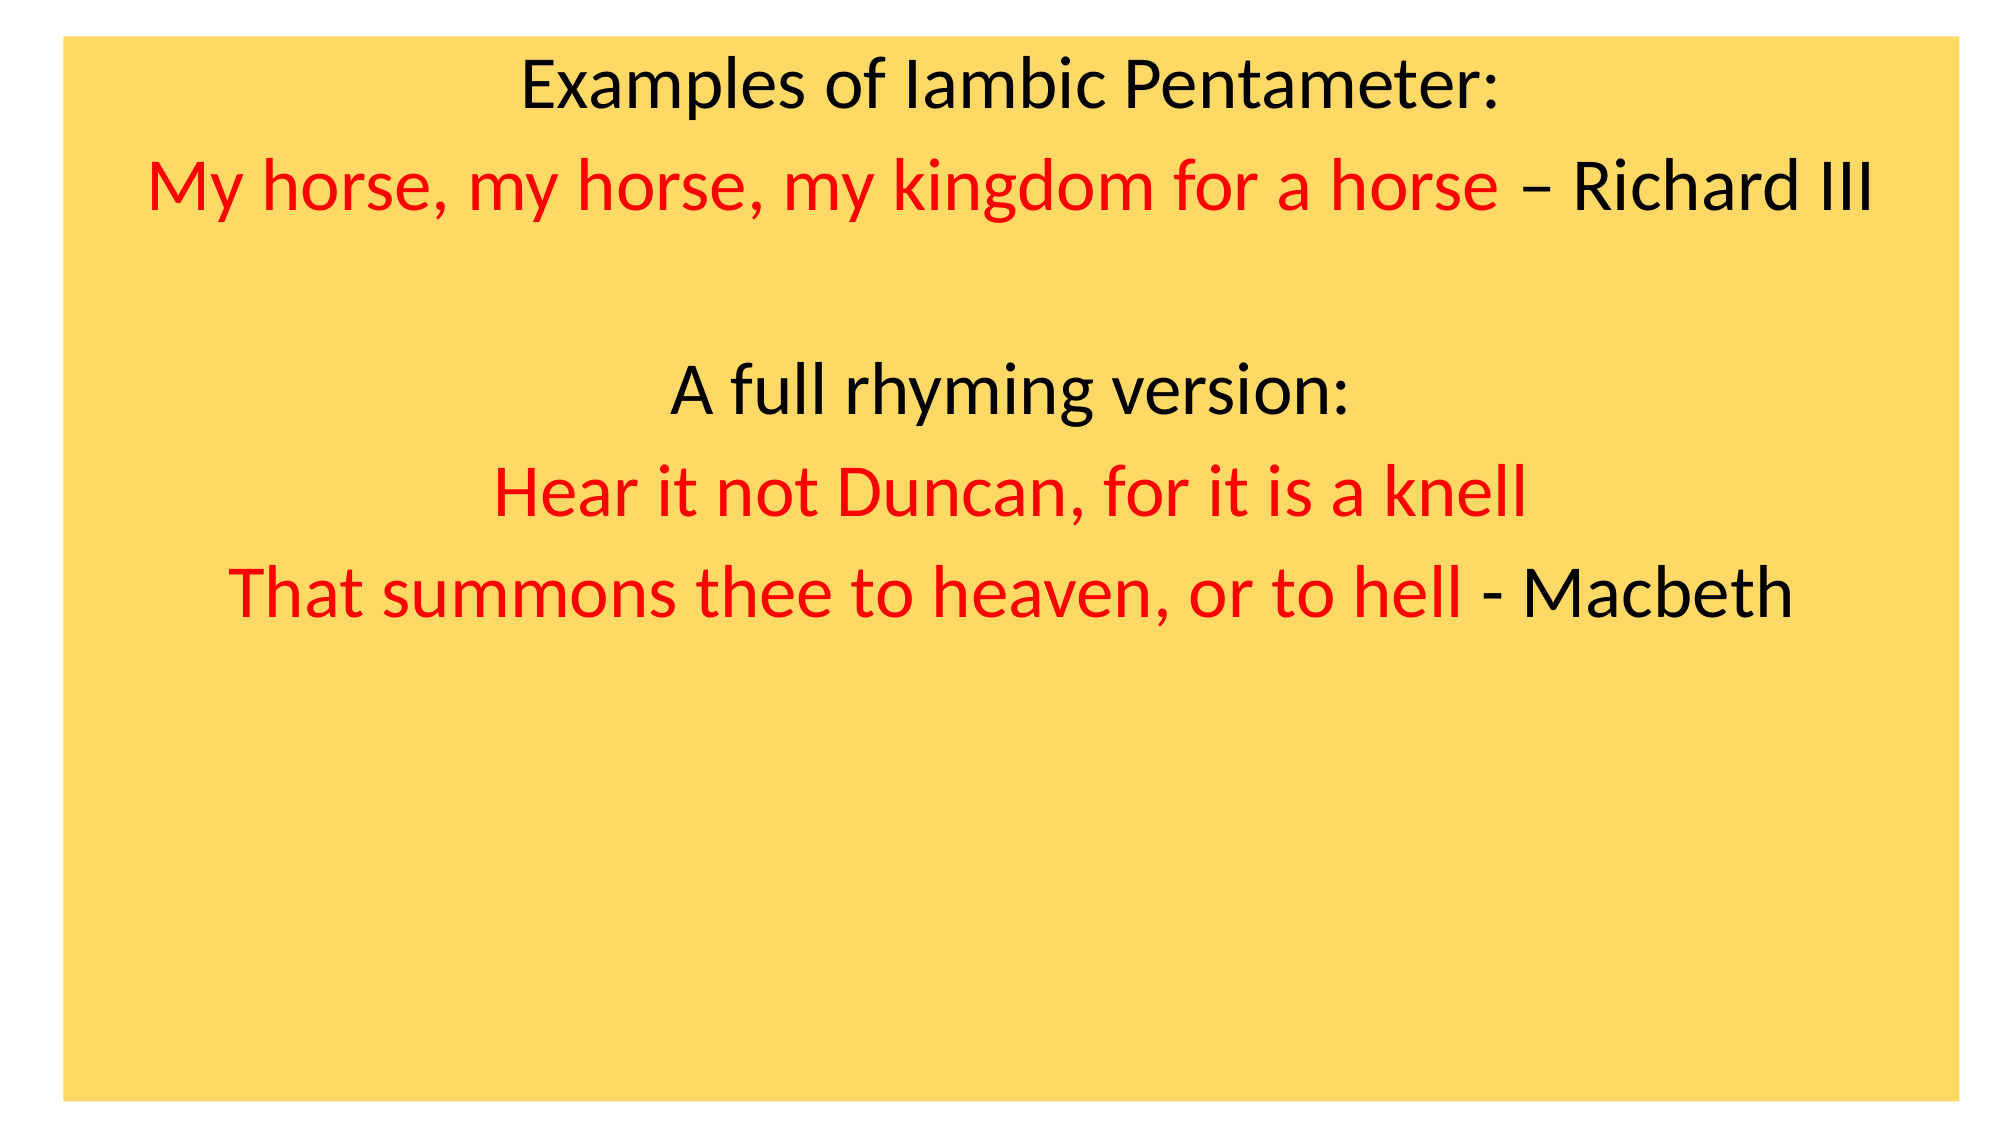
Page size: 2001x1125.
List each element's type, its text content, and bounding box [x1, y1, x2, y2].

subtitle Examples of Iambic Pentameter: My horse, my horse, my kingdom for a horse – Richard III A full rhyming version: Hear it not Duncan, for it is a knell That summons thee to heaven, or to hell - Macbeth [63, 36, 1960, 1102]
